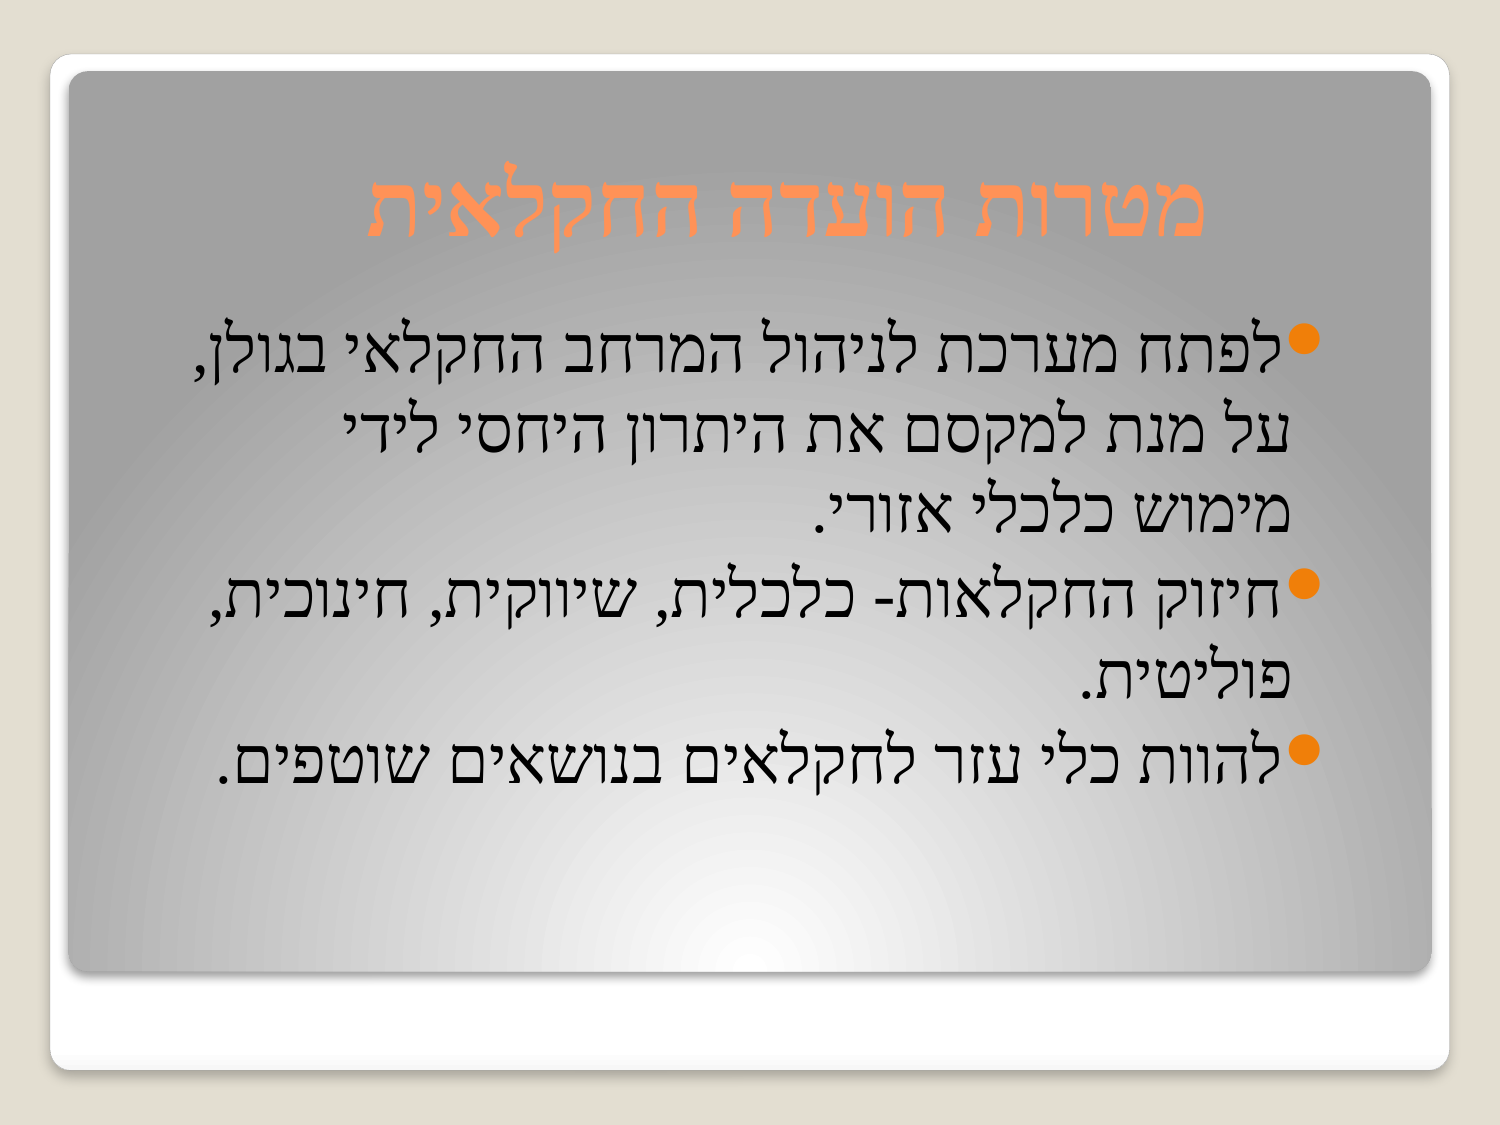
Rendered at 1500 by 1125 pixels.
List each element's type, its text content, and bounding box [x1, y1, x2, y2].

title מטרות הועדה החקלאית [88, 90, 1431, 263]
list לפתח מערכת לניהול המרחב החקלאי בגולן, על מנת למקסם את היתרון היחסי לידי מימוש כלכלי אזורי. חיזוק החקלאות- כלכלית, שיווקית, חינוכית, פוליטית. להוות כלי עזר לחקלאים בנושאים שוטפים. [135, 290, 1353, 911]
